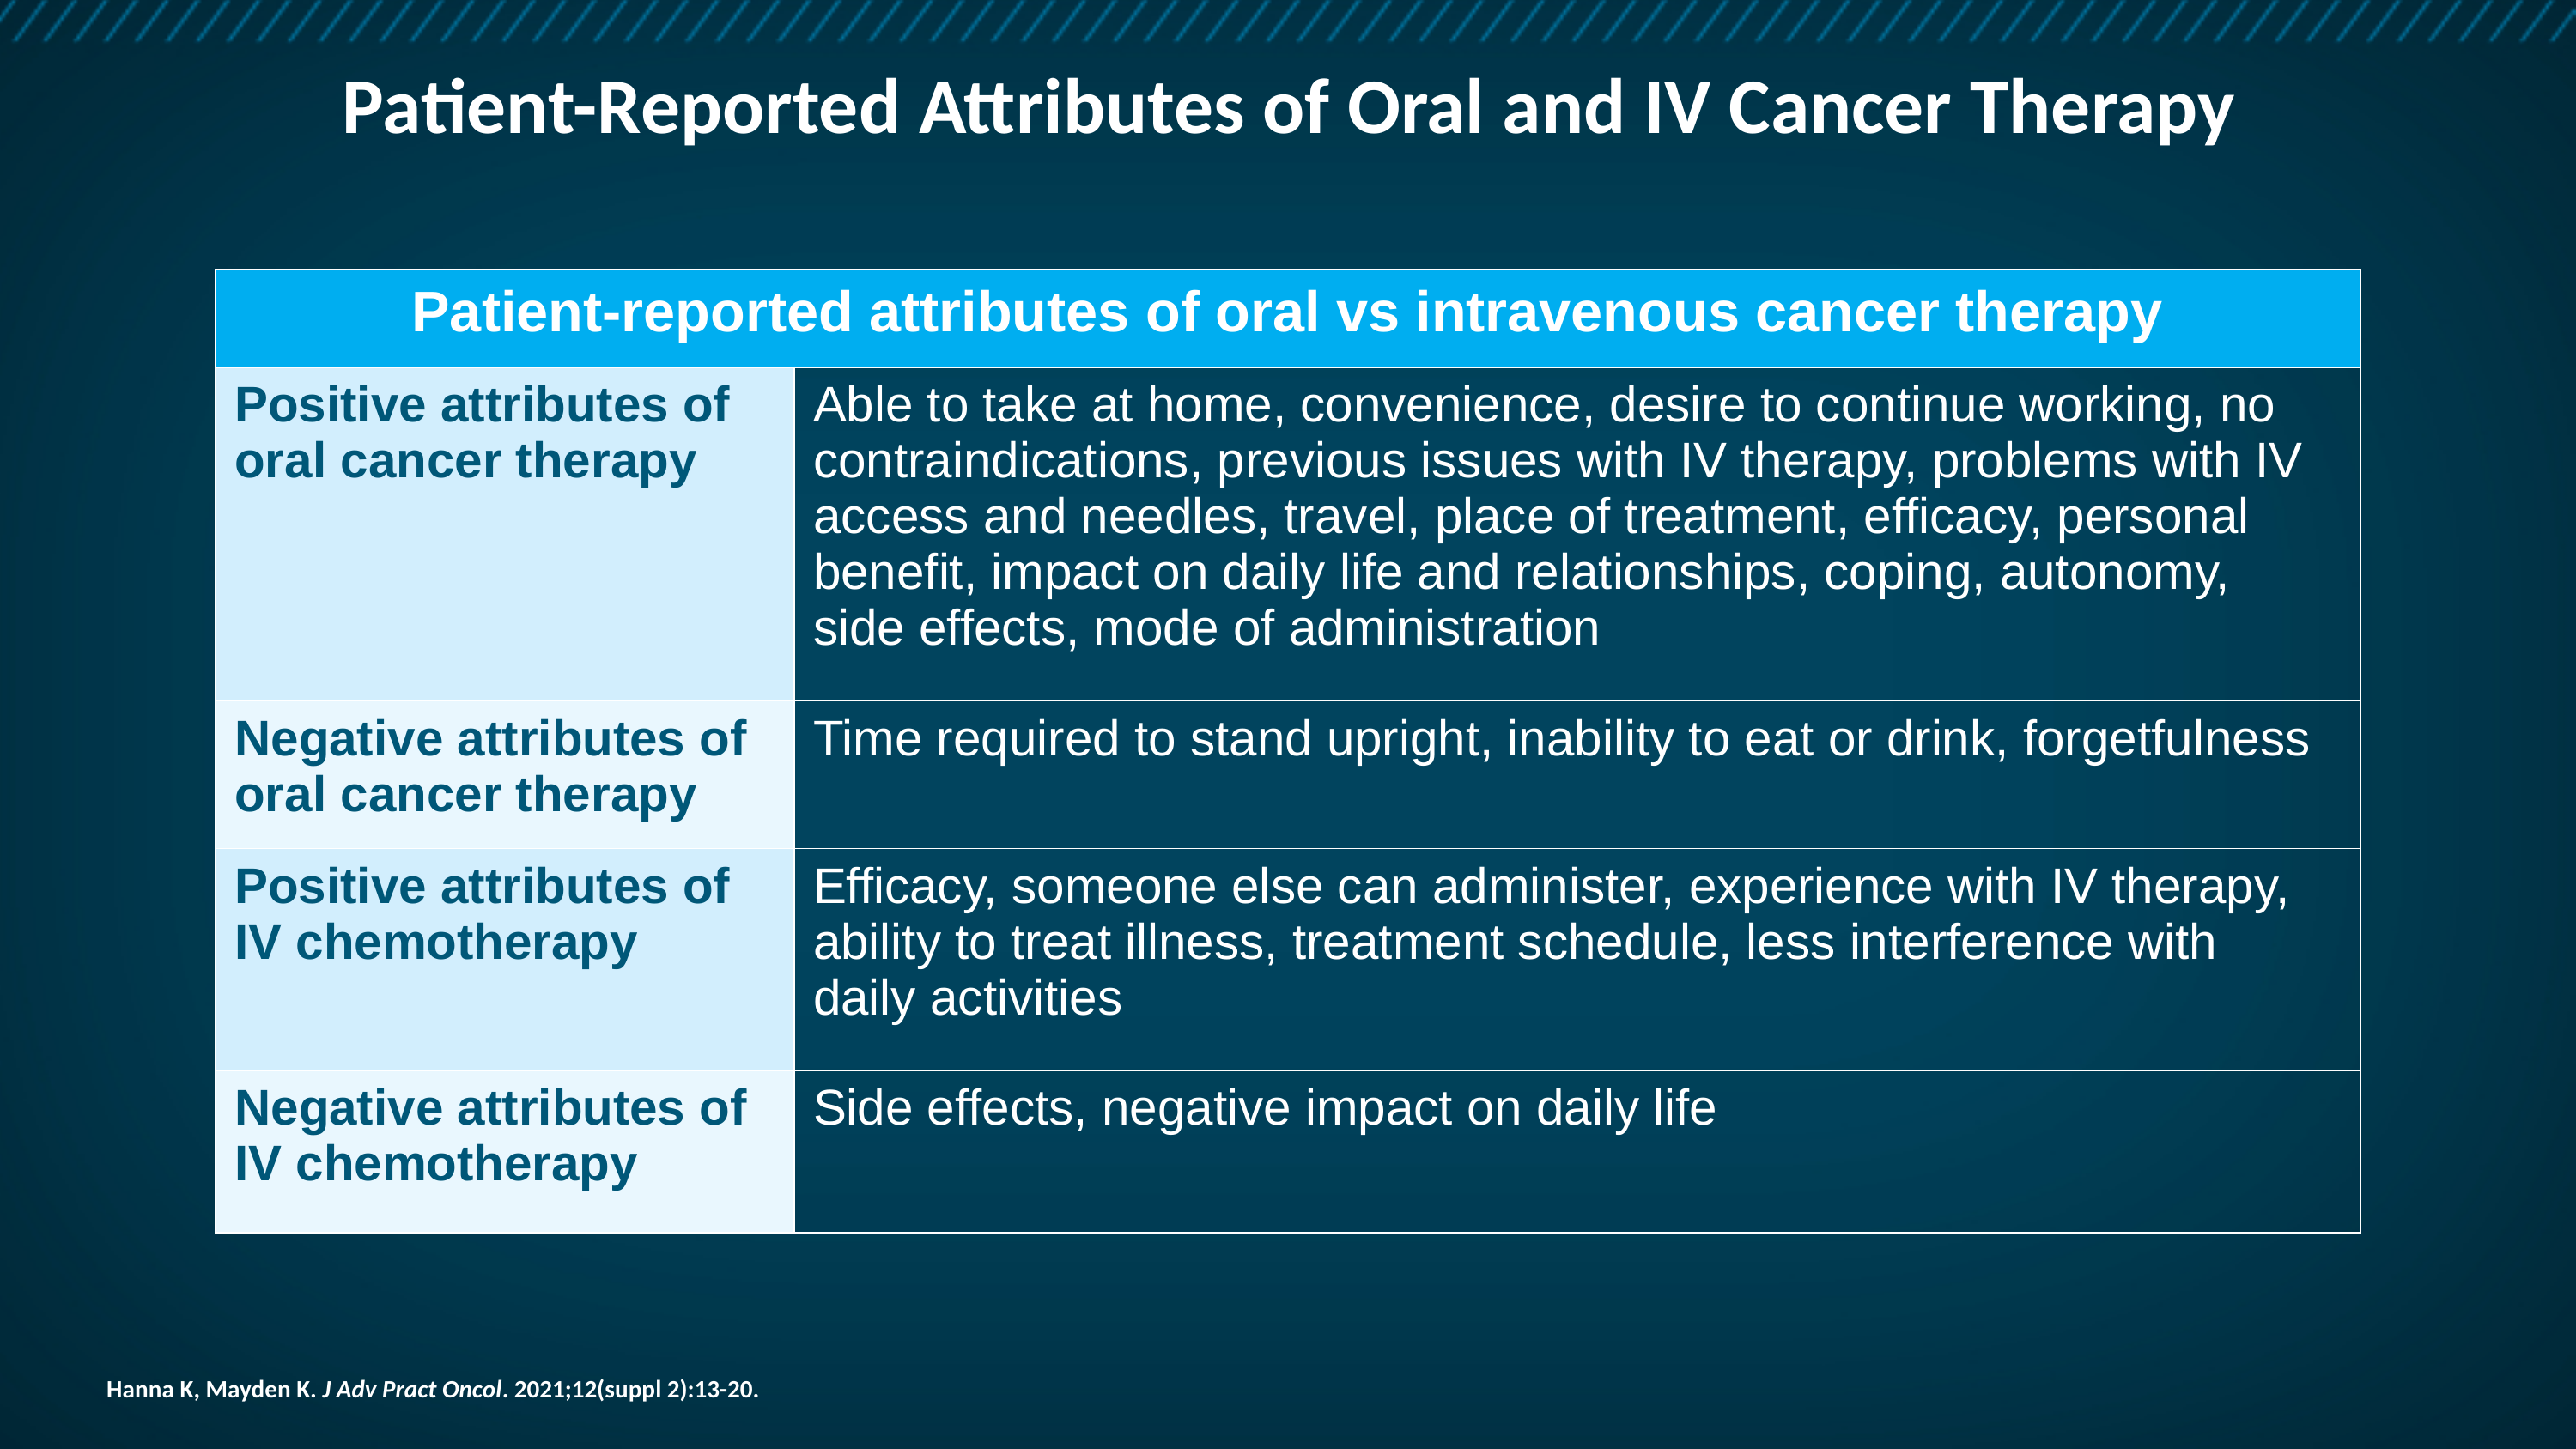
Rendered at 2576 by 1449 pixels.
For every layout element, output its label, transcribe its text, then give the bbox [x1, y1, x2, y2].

table_cell Negative attributes of IV chemotherapy [216, 1071, 793, 1232]
table_cell Able to take at home, convenience, desire to continue working, no contraindications, previous issues with IV therapy, problems with IV access and needles, travel, place of treatment, efficacy, personal benefit, impact on daily life and relationships, coping, autonomy, side effects, mode of administration [795, 368, 2360, 700]
table_cell Time required to stand upright, inability to eat or drink, forgetfulness [795, 701, 2360, 848]
title Patient-Reported Attributes of Oral and IV Cancer Therapy [0, 46, 2576, 224]
table_cell Negative attributes of oral cancer therapy [216, 701, 793, 848]
table_cell Positive attributes of IV chemotherapy [216, 849, 793, 1070]
list Hanna K, Mayden K. J Adv Pract Oncol. 2021;12(suppl 2):13-20. [84, 1356, 2504, 1411]
table_header Patient-reported attributes of oral vs intravenous cancer therapy [216, 270, 2360, 367]
table_cell Positive attributes of oral cancer therapy [216, 368, 793, 700]
table_cell Efficacy, someone else can administer, experience with IV therapy, ability to treat illness, treatment schedule, less interference with daily activities [795, 849, 2360, 1070]
table_cell Side effects, negative impact on daily life [795, 1071, 2360, 1232]
